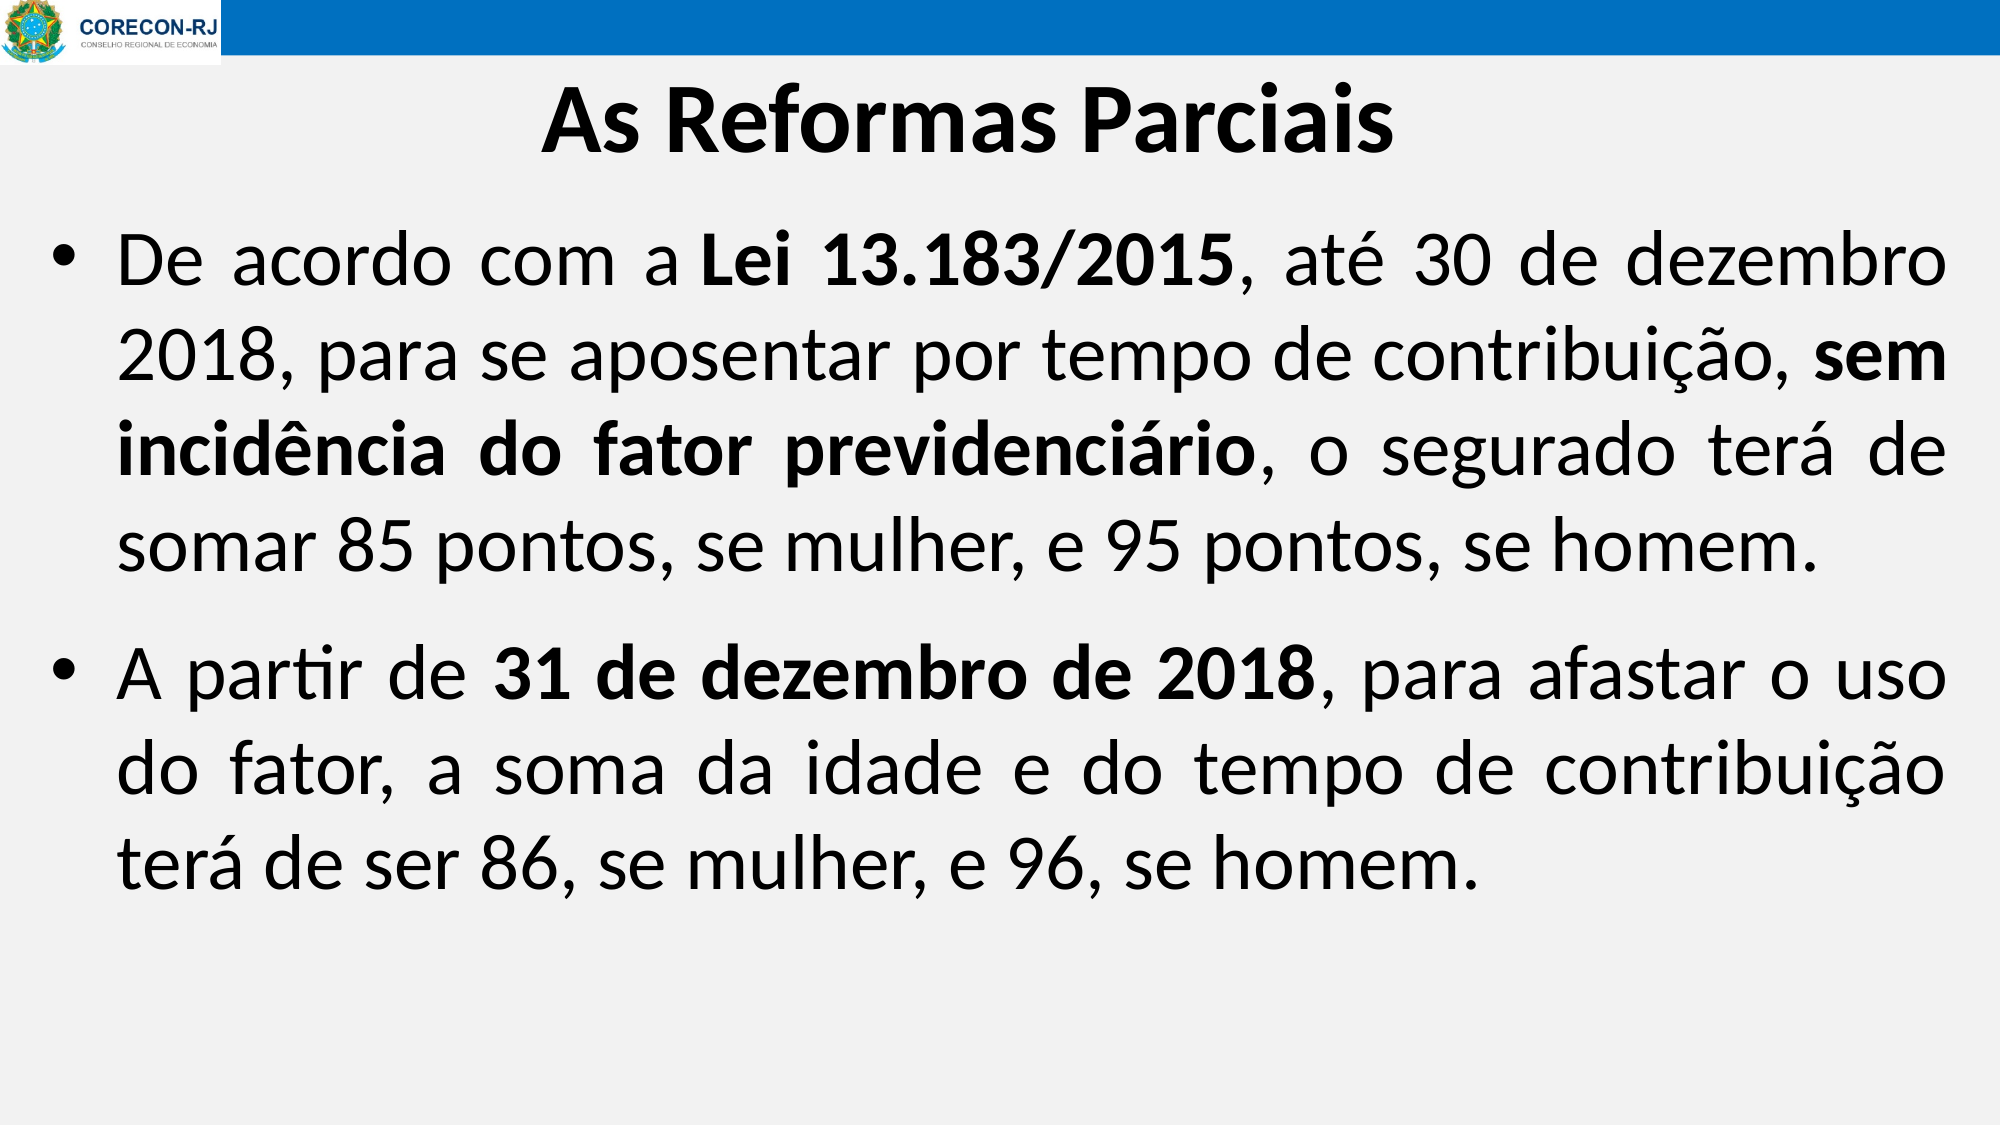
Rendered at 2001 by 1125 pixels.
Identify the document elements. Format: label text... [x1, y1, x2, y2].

list De acordo com a Lei 13.183/2015, até 30 de dezembro 2018, para se aposentar por tempo de contribuição, sem incidência do fator previdenciário, o segurado terá de somar 85 pontos, se mulher, e 95 pontos, se homem. A partir de 31 de dezembro de 2018, para afastar o uso do fator, a soma da idade e do tempo de contribuição terá de ser 86, se mulher, e 96, se homem. [37, 200, 1963, 838]
picture [0, 0, 221, 65]
title As Reformas Parciais [275, 0, 1663, 200]
